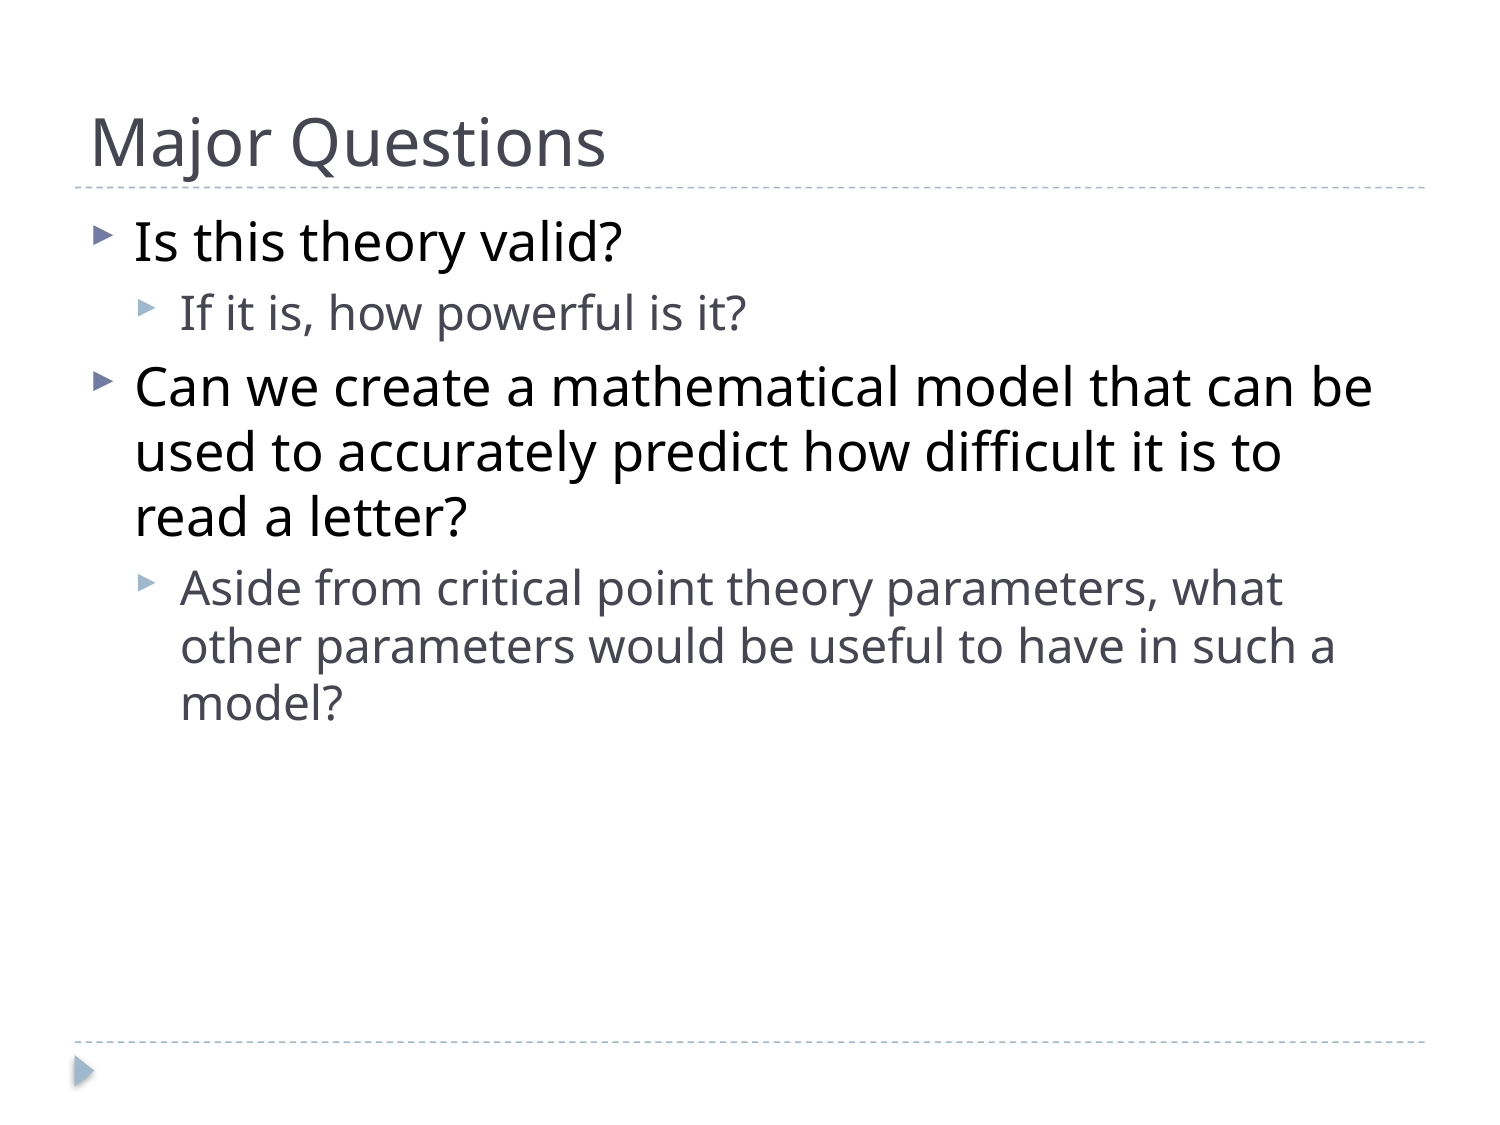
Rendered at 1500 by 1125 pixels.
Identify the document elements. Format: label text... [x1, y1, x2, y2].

list Is this theory valid? If it is, how powerful is it? Can we create a mathematical model that can be used to accurately predict how difficult it is to read a letter? Aside from critical point theory parameters, what other parameters would be useful to have in such a model? [75, 200, 1425, 1010]
title Major Questions [75, 24, 1425, 188]
